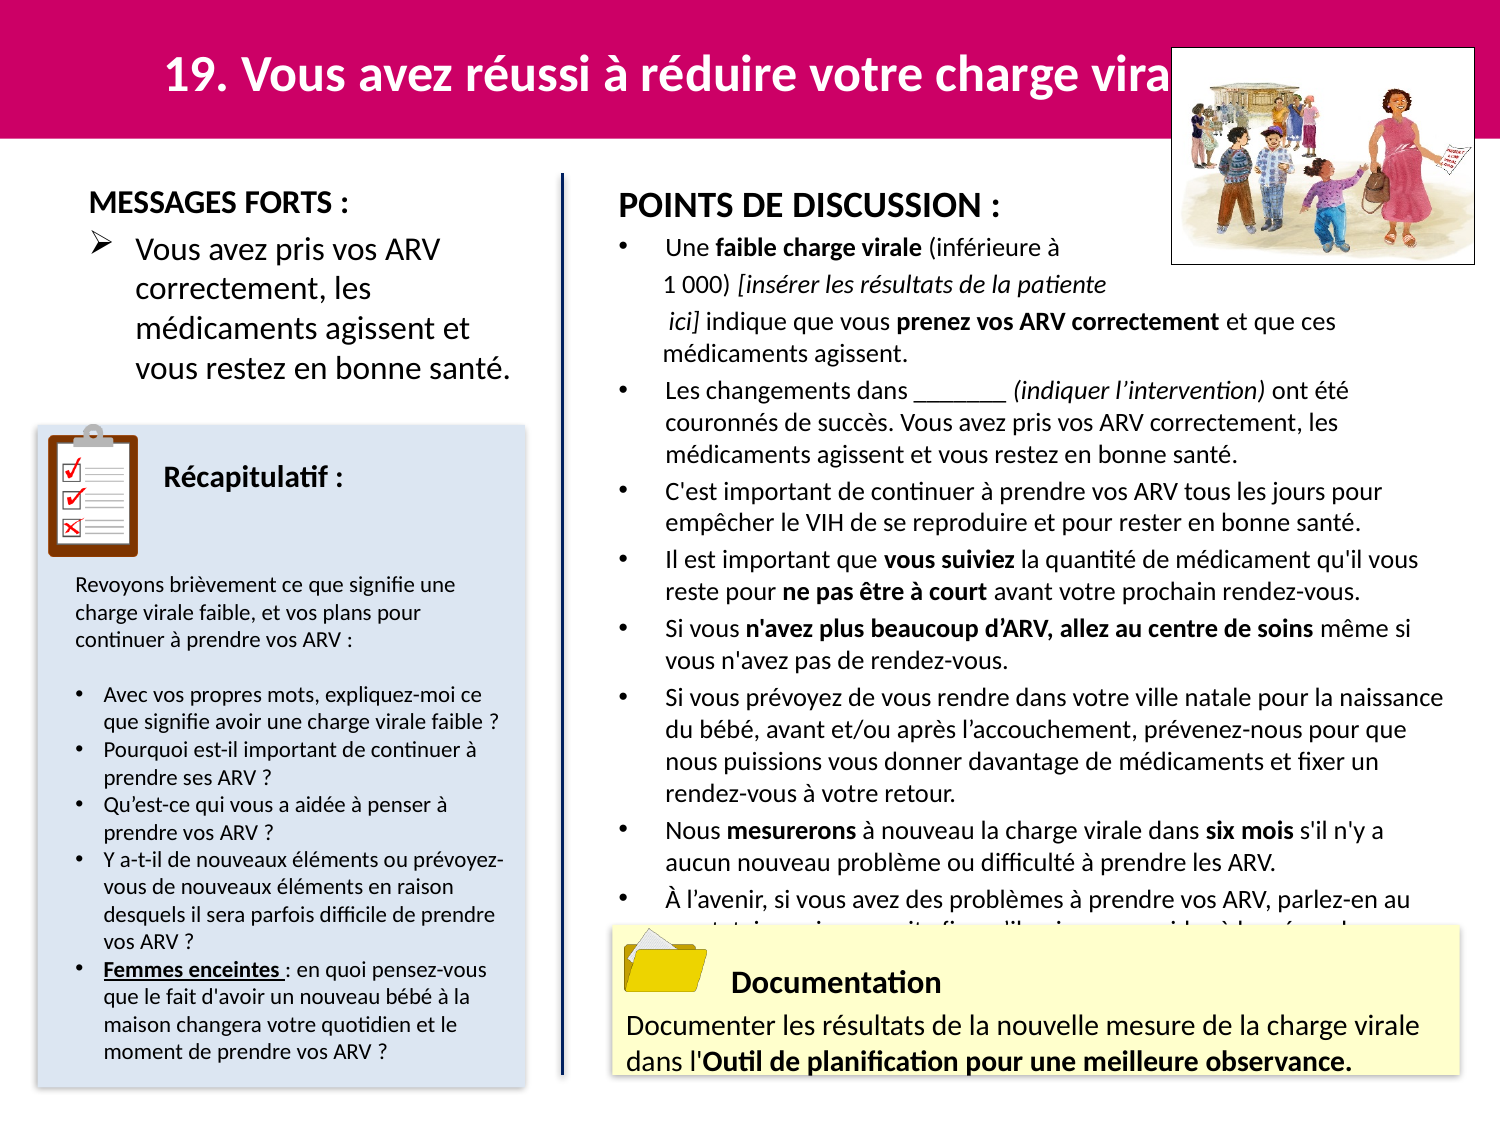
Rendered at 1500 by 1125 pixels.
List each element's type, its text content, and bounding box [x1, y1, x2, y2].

list Récapitulatif : [150, 450, 525, 550]
text_box 19. Vous avez réussi à réduire votre charge virale [0, 0, 1500, 139]
picture [47, 424, 138, 557]
list POINTS DE DISCUSSION : Une faible charge virale (inférieure à 1 000) [insérer les résultats de la patiente ici] indique que vous prenez vos ARV correctement et que ces médicaments agissent. Les changements dans _______ (indiquer l’intervention) ont été couronnés de succès. Vous avez pris vos ARV correctement, les médicaments agissent et vous restez en bonne santé. C'est important de continuer à prendre vos ARV tous les jours pour empêcher le VIH de se reproduire et pour rester en bonne santé. Il est important que vous suiviez la quantité de médicament qu'il vous reste pour ne pas être à court avant votre prochain rendez-vous. Si vous n'avez plus beaucoup d’ARV, allez au centre de soins même si vous n'avez pas de rendez-vous. Si vous prévoyez de vous rendre dans votre ville natale pour la naissance du bébé, avant et/ou après l’accouchement, prévenez-nous pour que nous puissions vous donner davantage de médicaments et fixer un rendez-vous à votre retour. Nous mesurerons à nouveau la charge virale dans six mois s'il n'y a aucun nouveau problème ou difficulté à prendre les ARV. À l’avenir, si vous avez des problèmes à prendre vos ARV, parlez-en au prestataire qui vous suit afin qu’il puisse vous aider à les résoudre. [605, 173, 1463, 963]
text_box Revoyons brièvement ce que signifie une charge virale faible, et vos plans pour continuer à prendre vos ARV : Avec vos propres mots, expliquez-moi ce que signifie avoir une charge virale faible ? Pourquoi est-il important de continuer à prendre ses ARV ? Qu’est-ce qui vous a aidée à penser à prendre vos ARV ? Y a-t-il de nouveaux éléments ou prévoyez-vous de nouveaux éléments en raison desquels il sera parfois difficile de prendre vos ARV ? Femmes enceintes : en quoi pensez-vous que le fait d'avoir un nouveau bébé à la maison changera votre quotidien et le moment de prendre vos ARV ? [60, 562, 525, 1099]
picture [624, 928, 707, 992]
picture [1170, 47, 1476, 266]
text_box [37, 424, 60, 1088]
list Documentation Documenter les résultats de la nouvelle mesure de la charge virale dans l'Outil de planification pour une meilleure observance. [612, 900, 1475, 1088]
list MESSAGES FORTS : Vous avez pris vos ARV correctement, les médicaments agissent et vous restez en bonne santé. [75, 173, 538, 420]
text_box [138, 424, 526, 1088]
